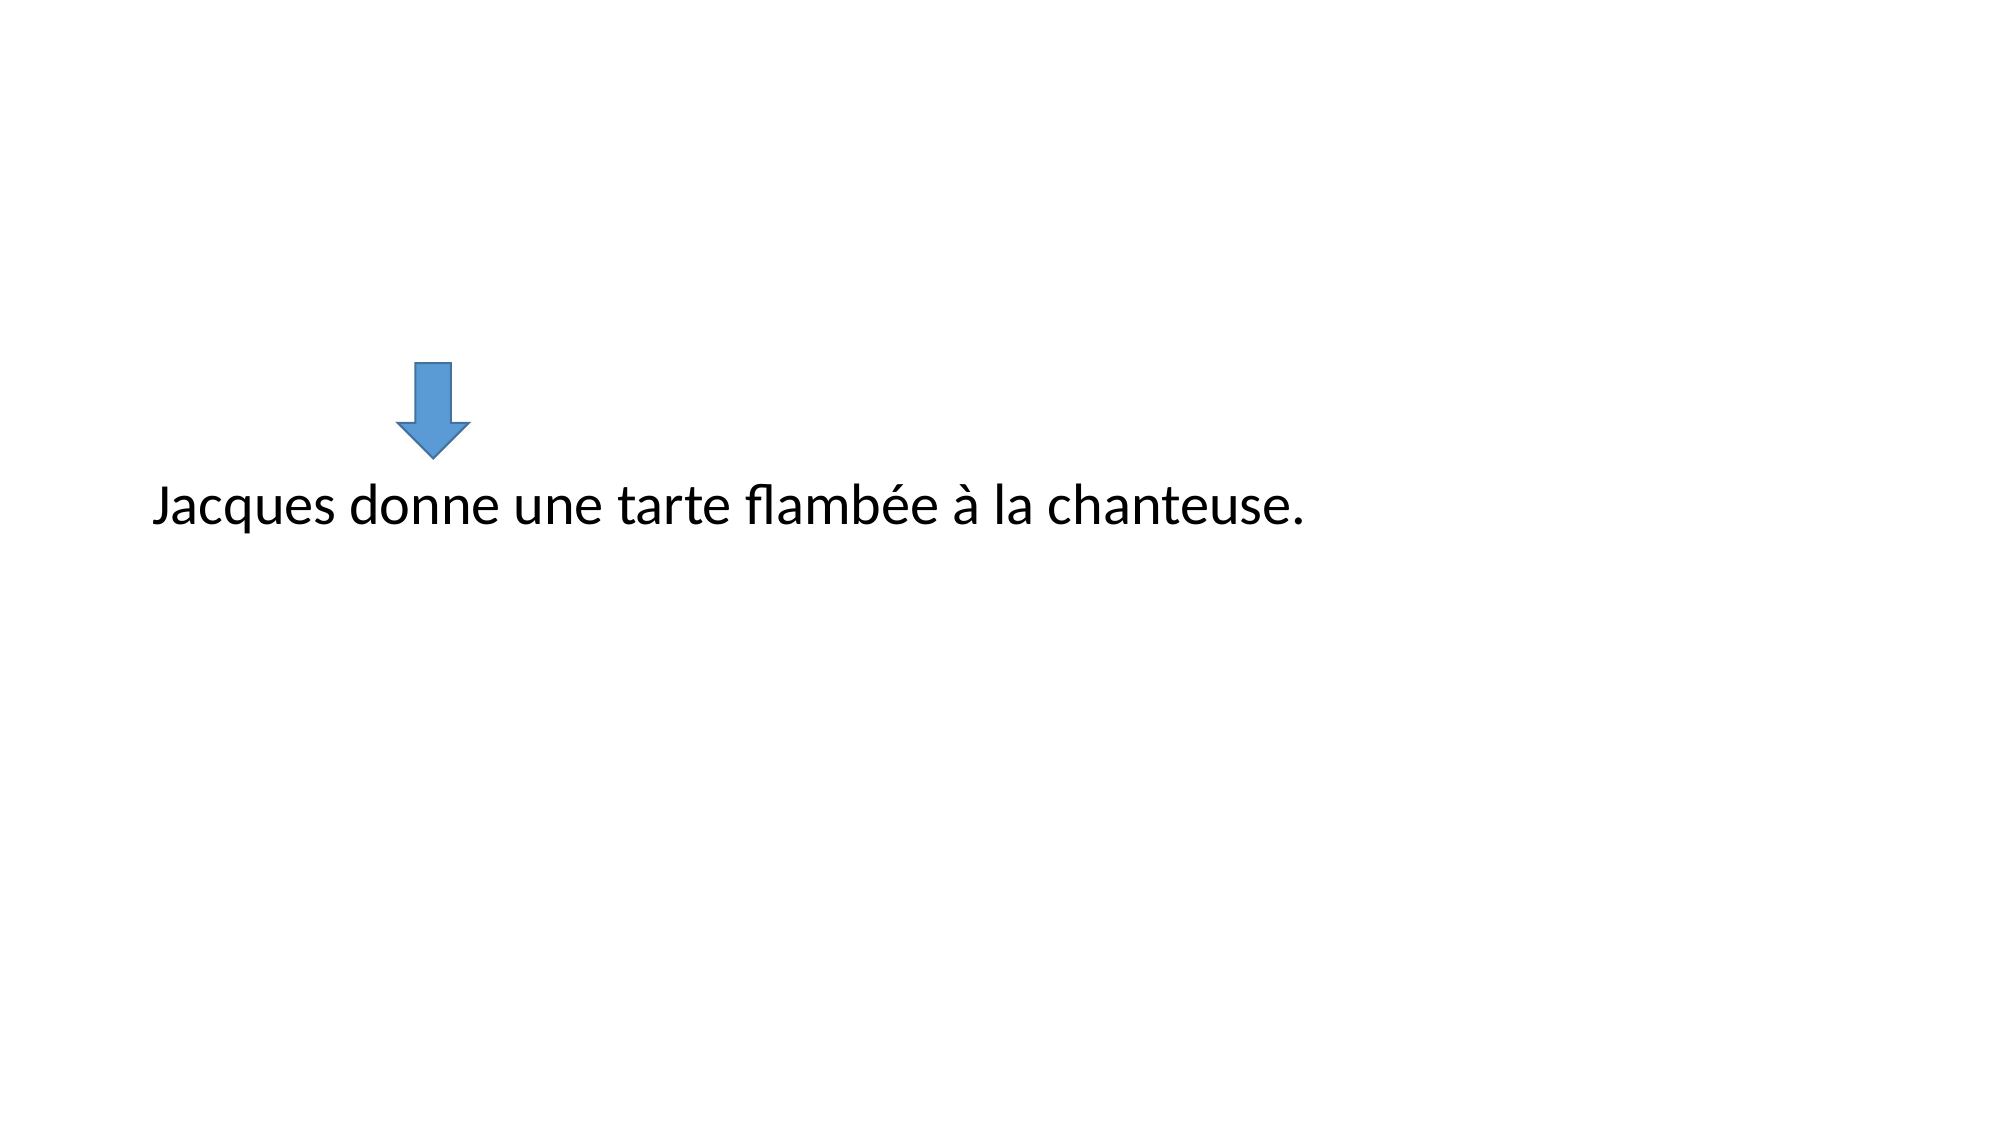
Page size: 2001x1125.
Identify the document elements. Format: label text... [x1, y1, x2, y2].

text_box [395, 362, 472, 460]
list Jacques donne une tarte flambée à la chanteuse. [137, 299, 1863, 1014]
